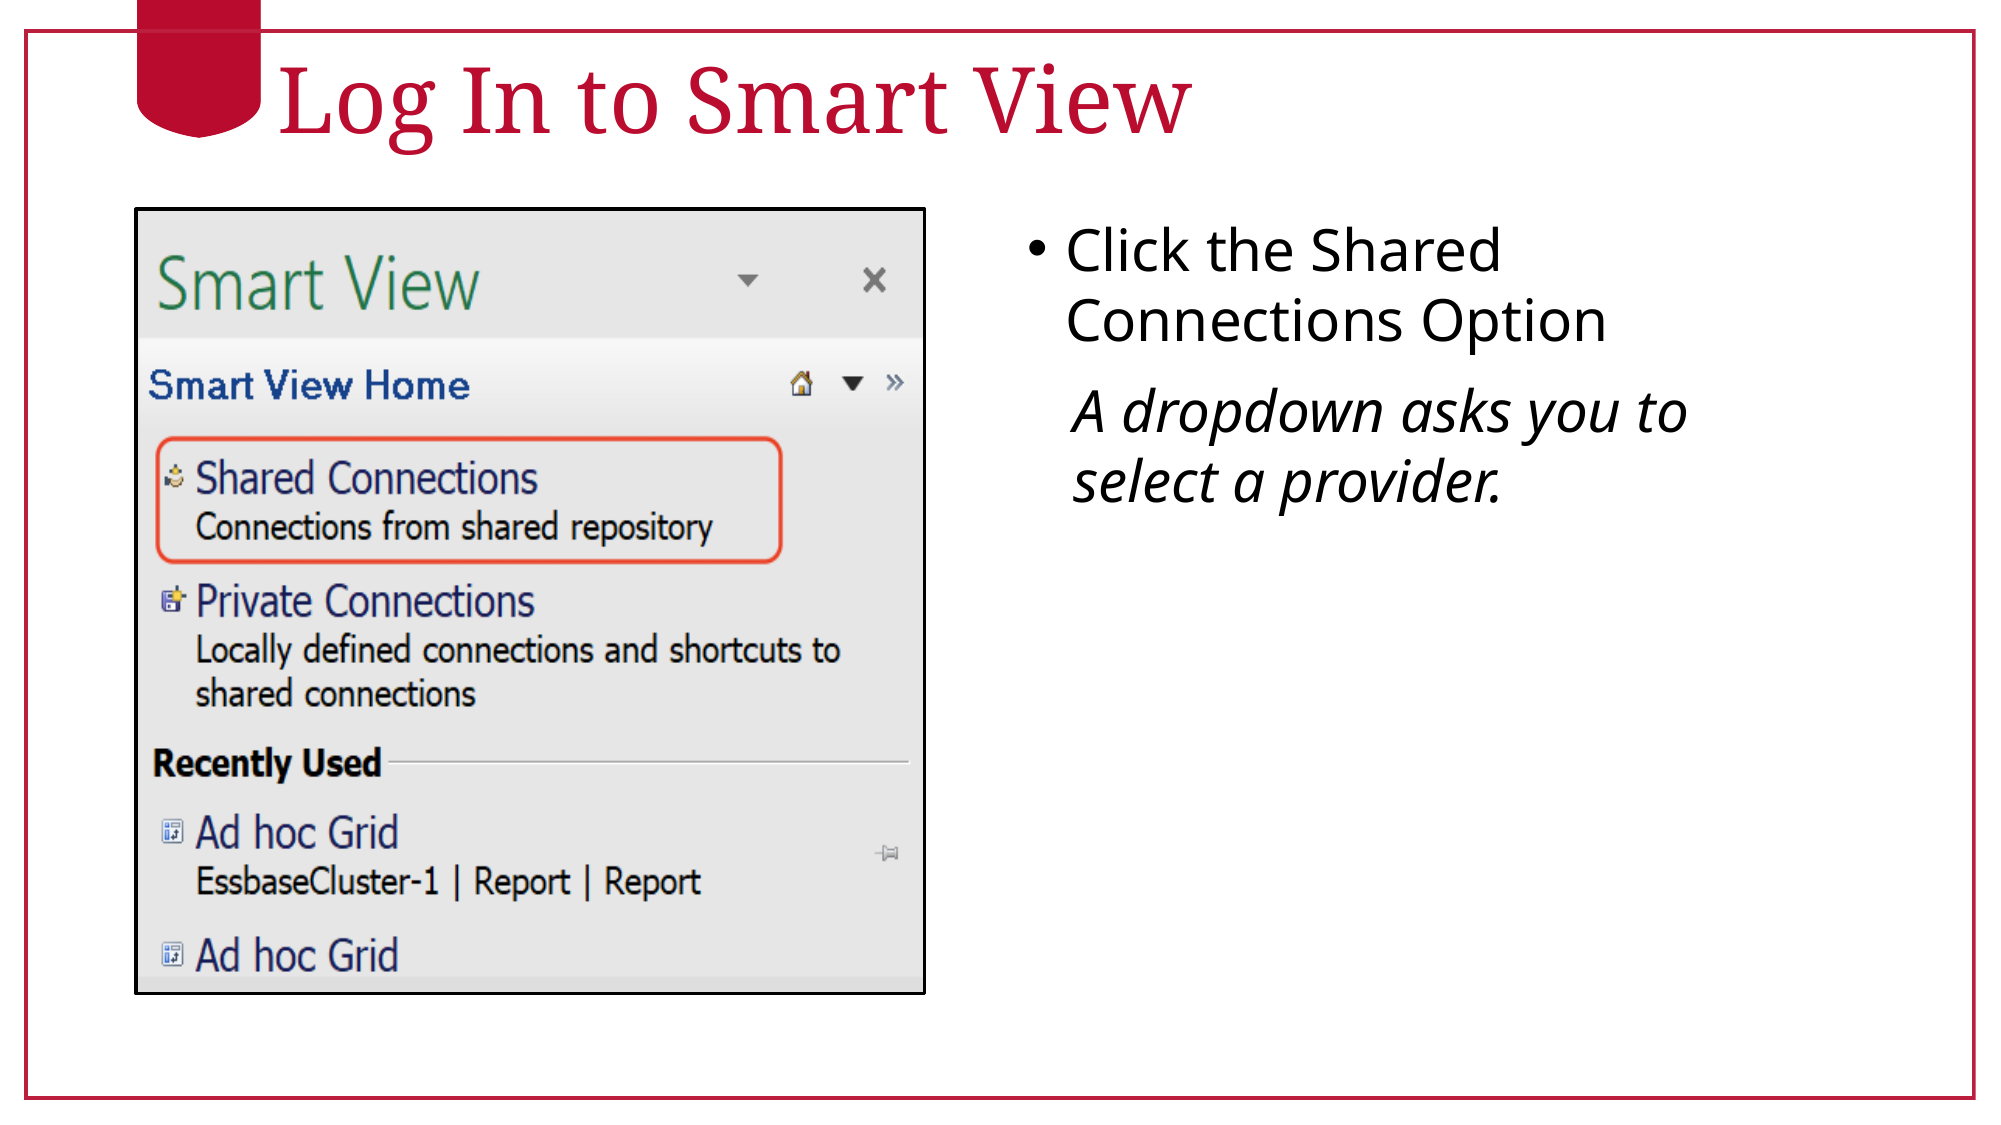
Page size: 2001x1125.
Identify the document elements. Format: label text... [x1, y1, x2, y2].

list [137, 210, 923, 993]
picture [137, 0, 261, 29]
title Log In to Smart View [262, 33, 1988, 174]
picture [137, 33, 261, 138]
list Click the Shared Connections Option A dropdown asks you to select a provider. [1012, 205, 1863, 993]
